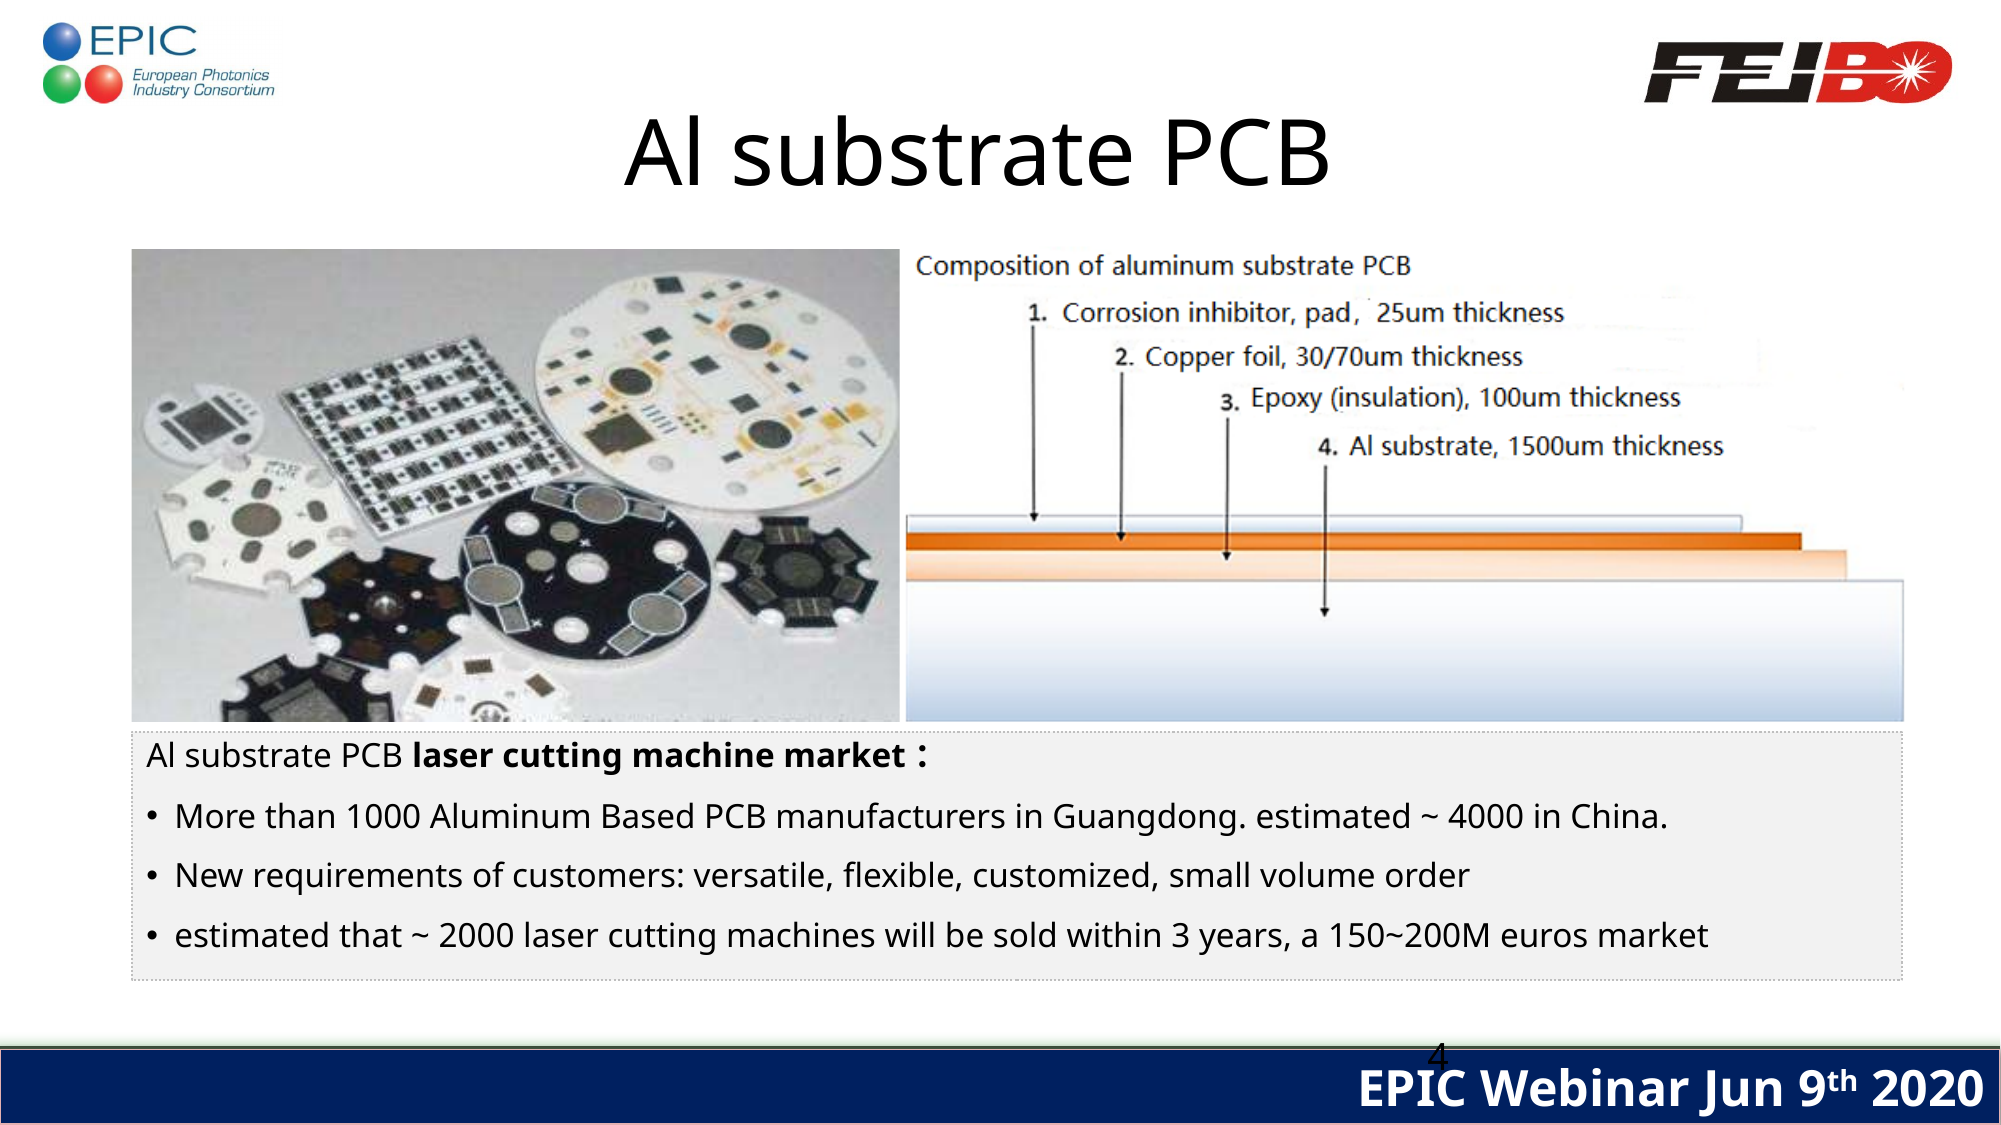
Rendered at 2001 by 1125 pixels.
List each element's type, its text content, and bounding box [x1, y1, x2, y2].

picture [1632, 35, 1959, 106]
text_box Al substrate PCB laser cutting machine market： More than 1000 Aluminum Based PCB manufacturers in Guangdong. estimated ~ 4000 in China. New requirements of customers: versatile, flexible, customized, small volume order estimated that ~ 2000 laser cutting machines will be sold within 3 years, a 150~200M euros market [131, 731, 1902, 981]
title Al substrate PCB [609, 86, 1349, 216]
picture [131, 225, 1917, 736]
slide_number 4 [1412, 1025, 1890, 1060]
